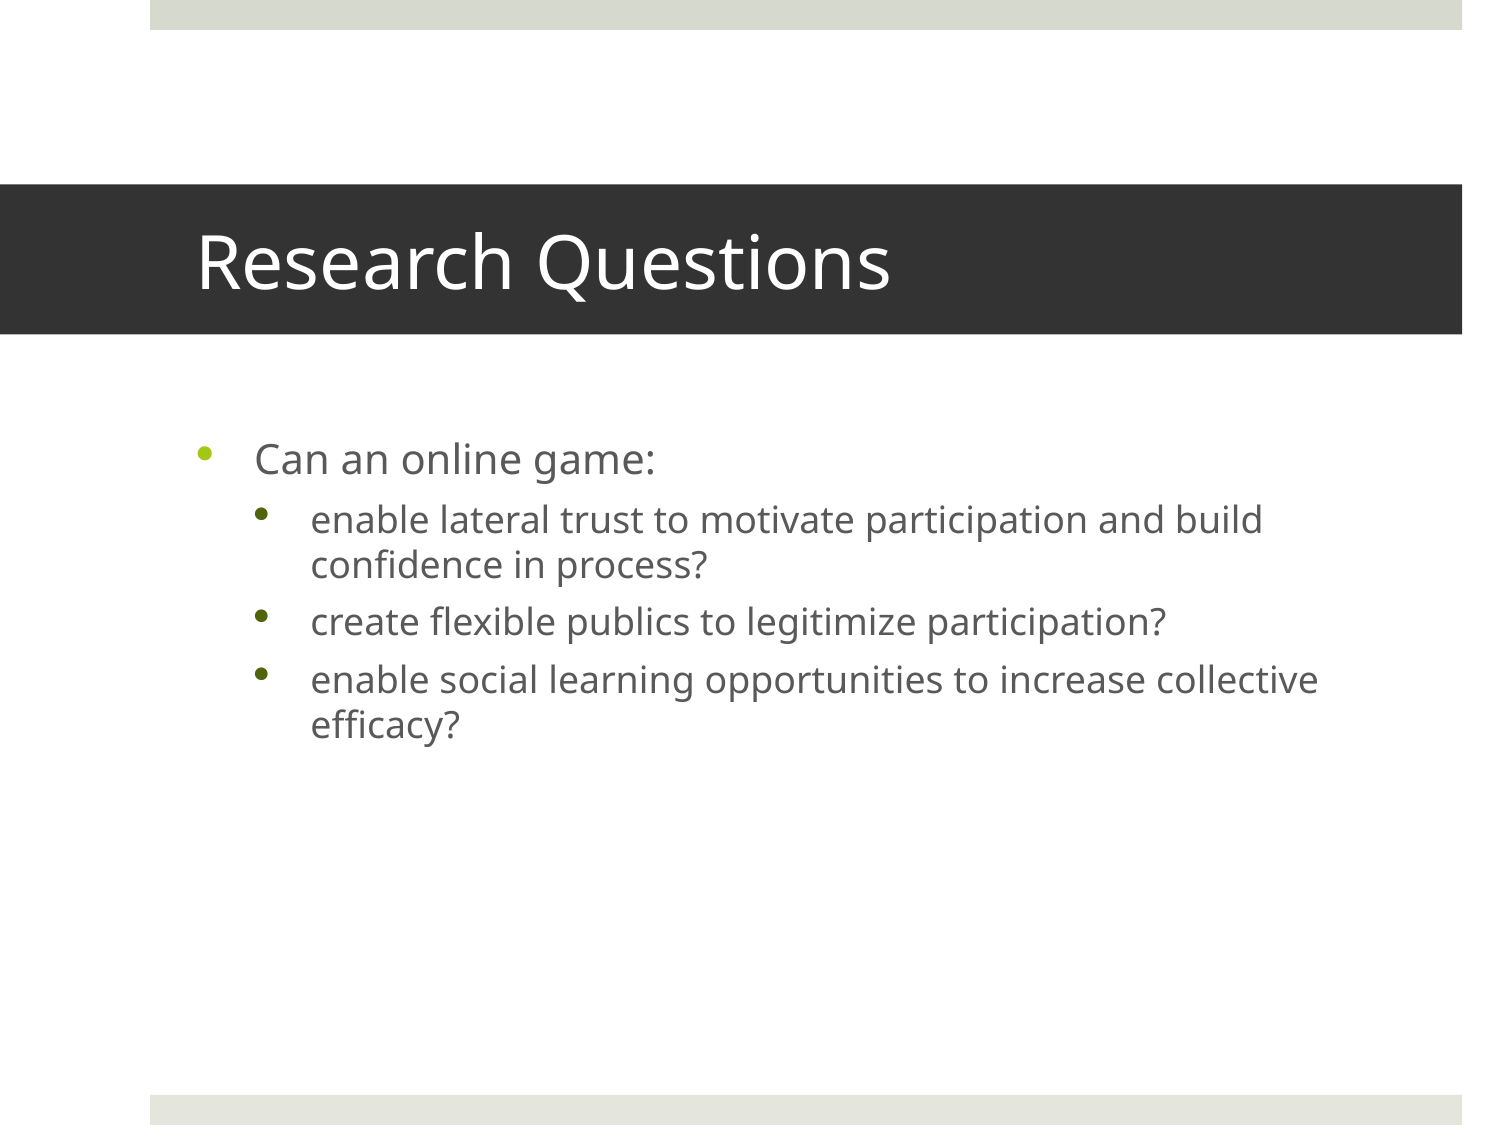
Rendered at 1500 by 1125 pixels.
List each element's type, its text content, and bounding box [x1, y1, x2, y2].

title Research Questions [0, 184, 1463, 335]
list Can an online game: enable lateral trust to motivate participation and build confidence in process? create flexible publics to legitimize participation? enable social learning opportunities to increase collective efficacy? [182, 425, 1432, 1028]
